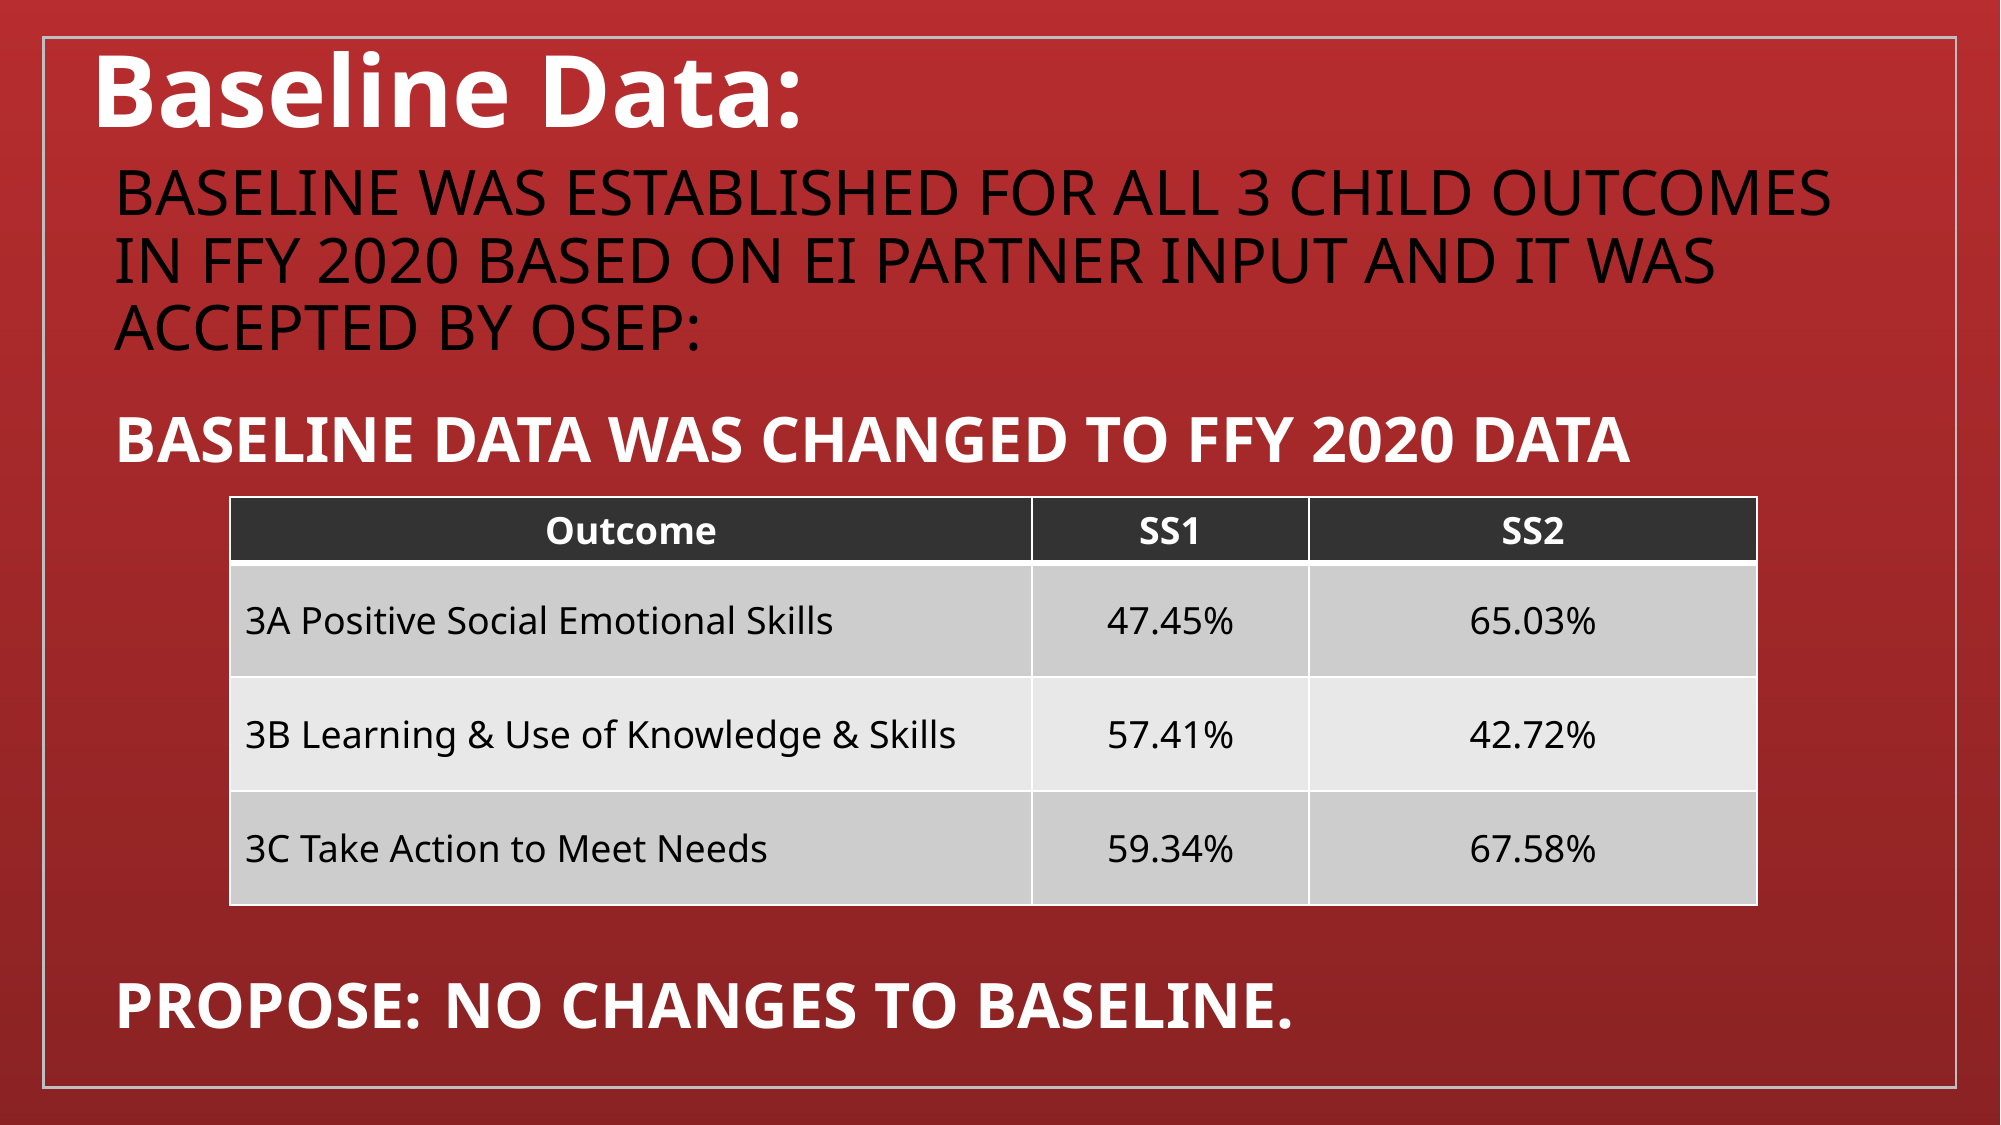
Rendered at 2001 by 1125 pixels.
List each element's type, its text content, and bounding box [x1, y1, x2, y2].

table_cell 3A Positive Social Emotional Skills [231, 566, 1031, 676]
table_cell 47.45% [1033, 566, 1308, 676]
table_cell 57.41% [1033, 678, 1308, 790]
title Baseline Data: [75, 41, 1913, 154]
list Baseline was established For all 3 child outcomes in ffy 2020 Based on ei partner Input and IT WAS accepted by osep: Baseline data was changed to FFY 2020 data PROPOSE: No changes to baseline. [99, 153, 1888, 1050]
table_cell 3C Take Action to Meet Needs [231, 792, 1031, 904]
table_cell 42.72% [1310, 678, 1756, 790]
table_header SS1 [1033, 498, 1308, 560]
table_cell 3B Learning & Use of Knowledge & Skills [231, 678, 1031, 790]
table_cell 65.03% [1310, 566, 1756, 676]
table_header Outcome [231, 498, 1031, 560]
table_header SS2 [1310, 498, 1756, 560]
table_cell 67.58% [1310, 792, 1756, 904]
table_cell 59.34% [1033, 792, 1308, 904]
